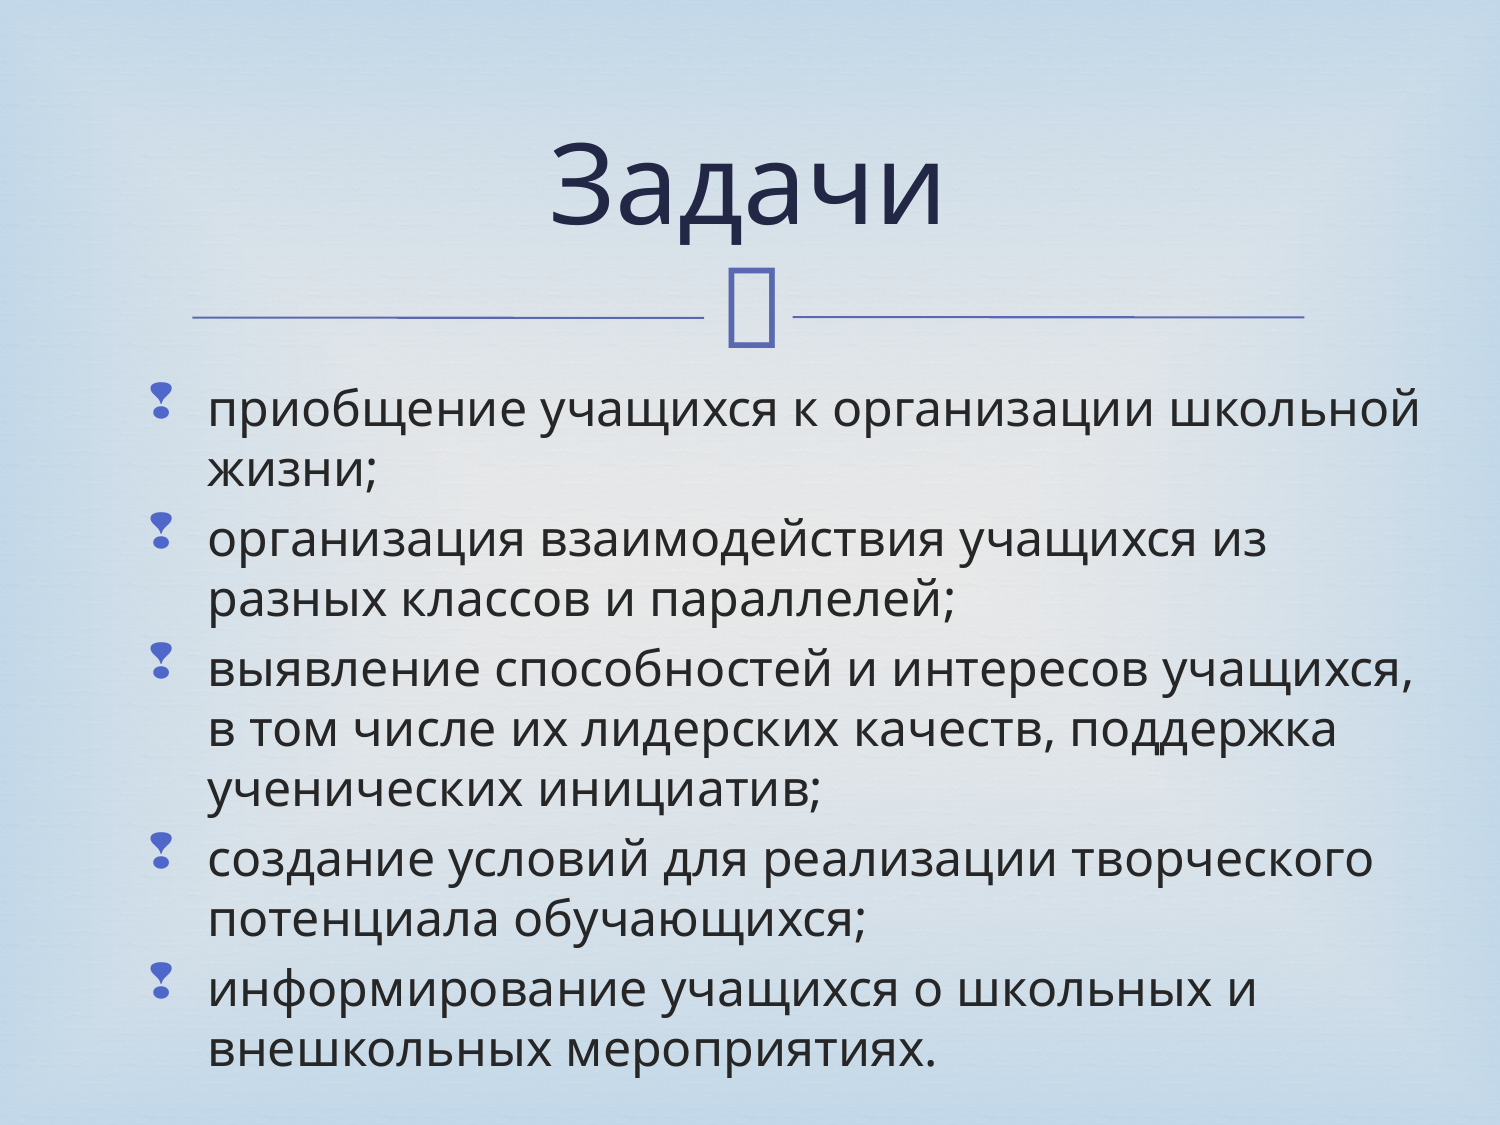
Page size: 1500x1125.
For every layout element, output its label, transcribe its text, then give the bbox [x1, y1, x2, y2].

list приобщение учащихся к организации школьной жизни; организация взаимодействия учащихся из разных классов и параллелей; выявление способностей и интересов учащихся, в том числе их лидерских качеств, поддержка ученических инициатив; создание условий для реализации творческого потенциала обучающихся; информирование учащихся о школьных и внешкольных мероприятиях. [64, 368, 1459, 1005]
title Задачи [112, 93, 1386, 267]
